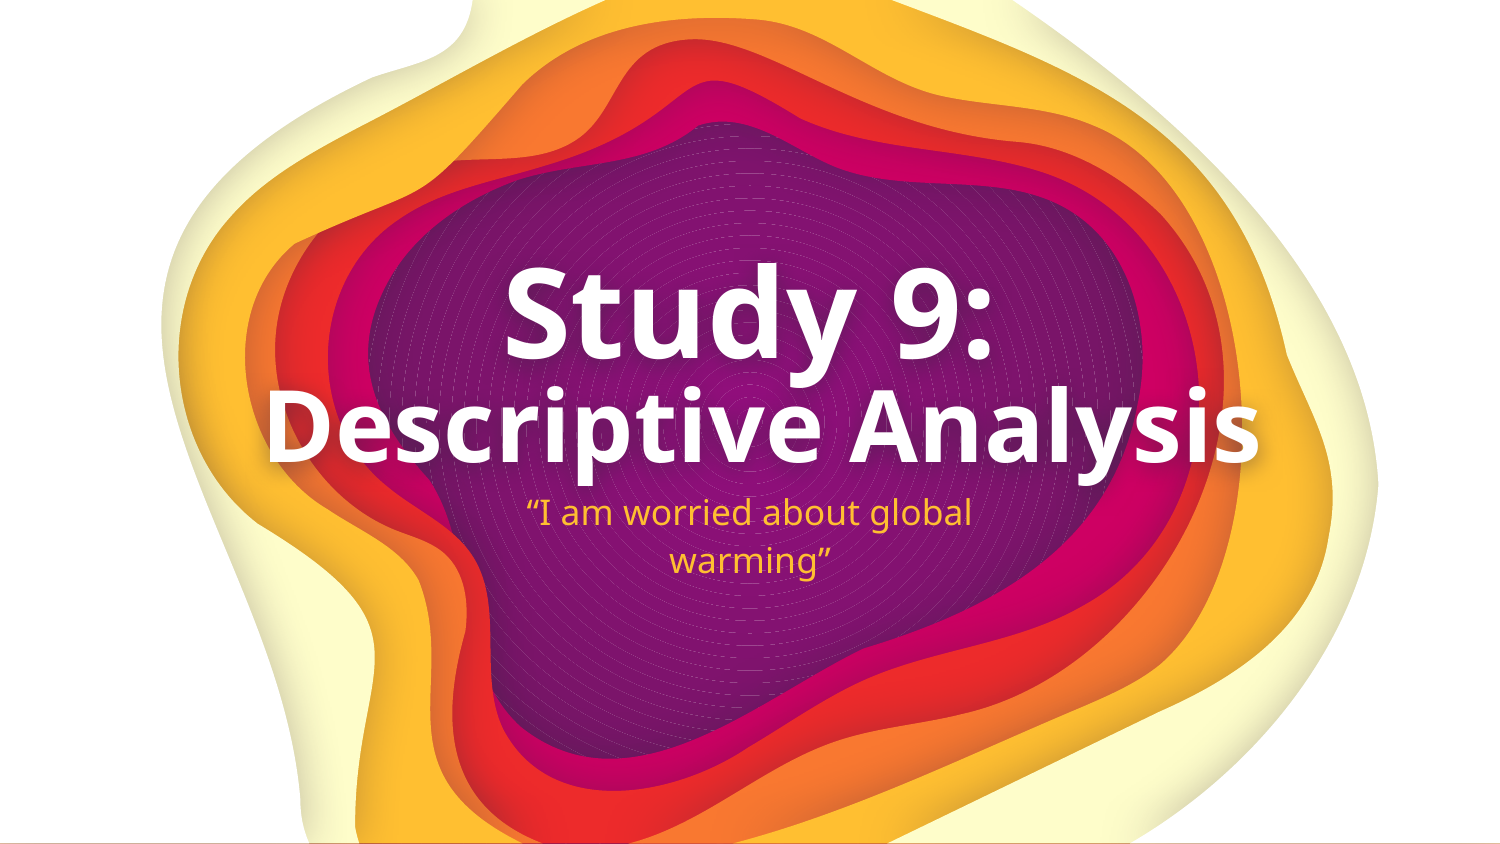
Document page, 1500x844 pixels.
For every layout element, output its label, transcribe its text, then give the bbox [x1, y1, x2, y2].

text_box Descriptive Analysis [200, 352, 1325, 482]
title Study 9: [394, 254, 1106, 342]
subtitle “I am worried about global warming” [472, 505, 1028, 612]
